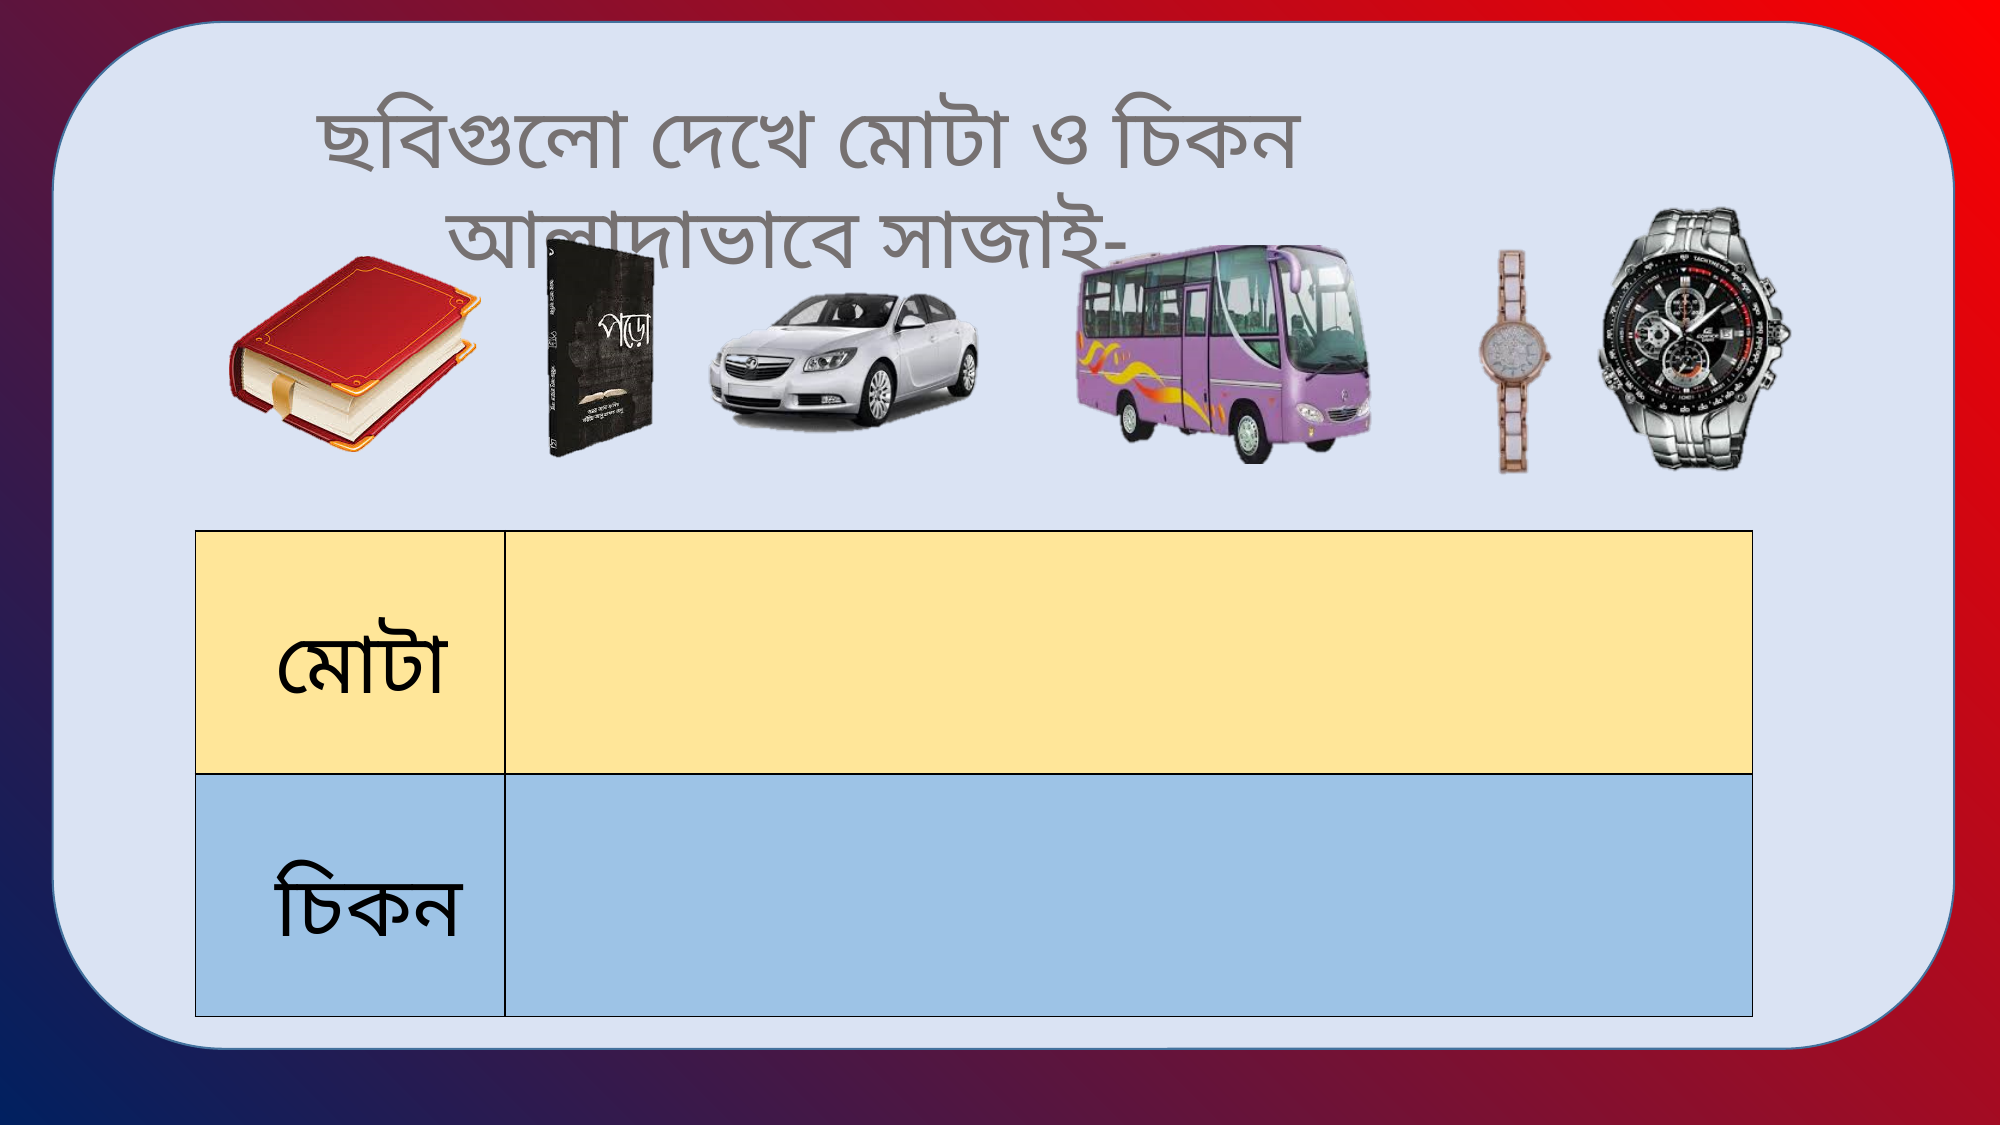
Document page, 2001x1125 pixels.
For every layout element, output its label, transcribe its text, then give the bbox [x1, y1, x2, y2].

table_header মোটা [196, 532, 504, 773]
picture [528, 230, 1000, 460]
table_cell চিকন [196, 775, 504, 1016]
text_box [51, 20, 1956, 1050]
picture [1068, 204, 1828, 499]
table_header [506, 532, 1752, 773]
picture [229, 256, 481, 452]
text_box ছবিগুলো দেখে মোটা ও চিকন আলাদাভাবে সাজাই- [105, 77, 1514, 293]
table_cell [506, 775, 1752, 1016]
